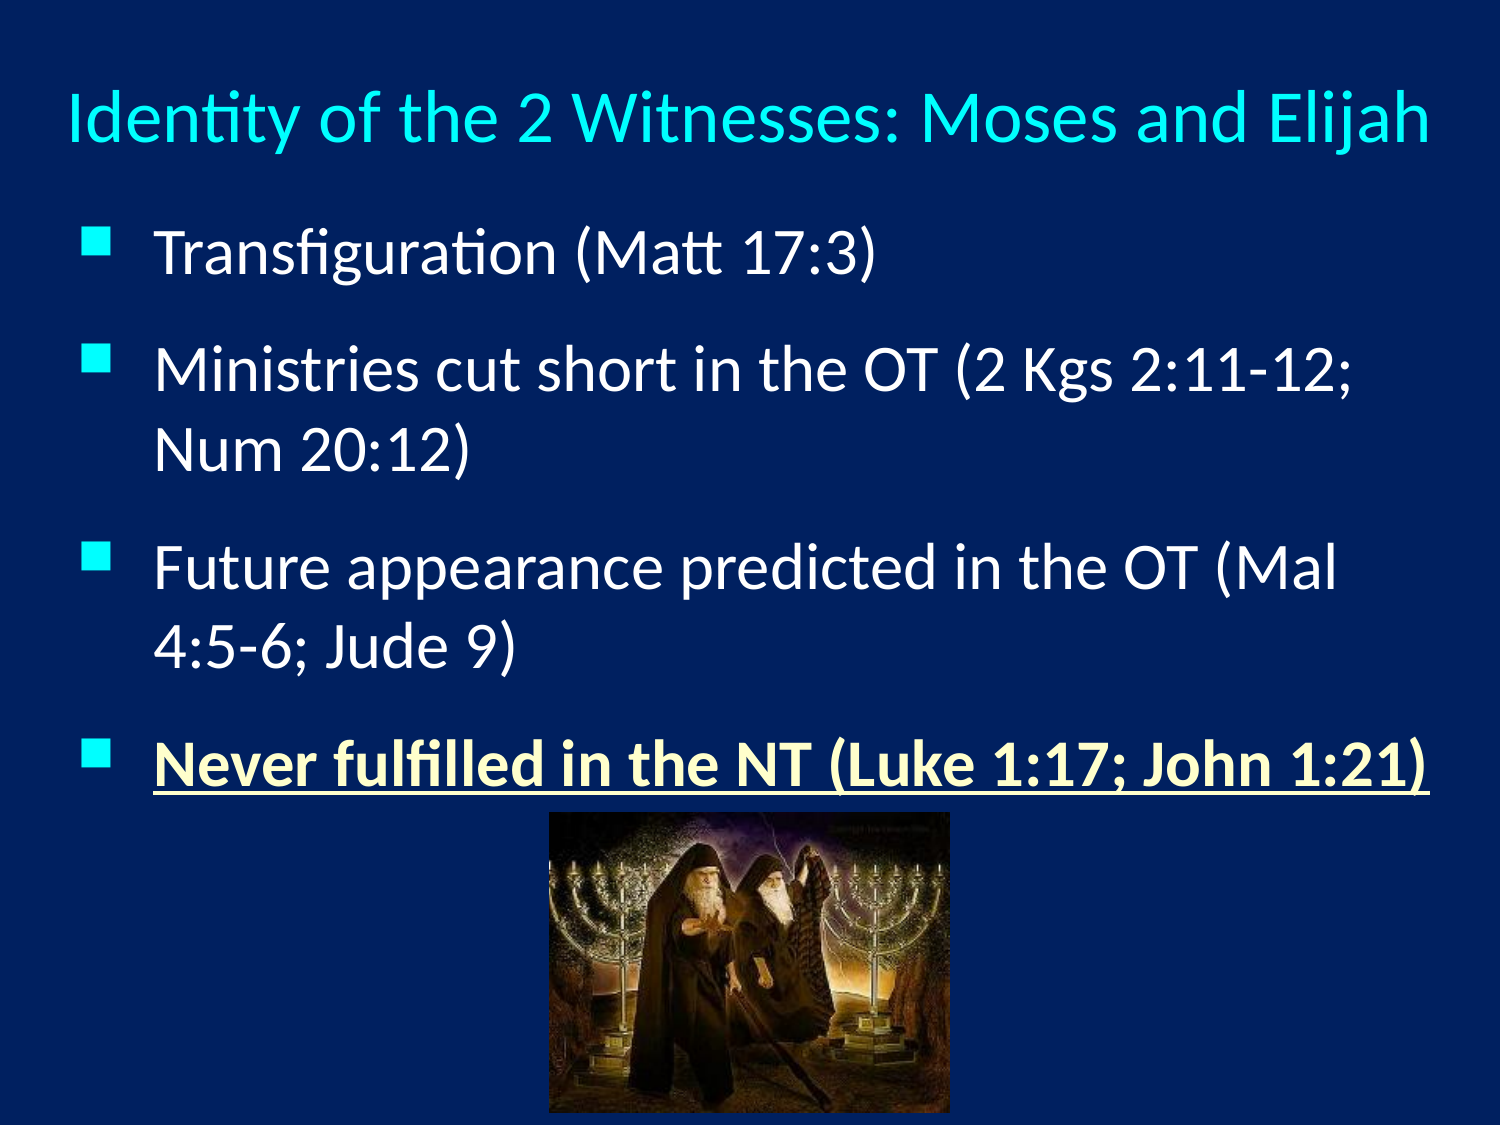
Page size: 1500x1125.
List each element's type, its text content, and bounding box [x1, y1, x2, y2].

title Identity of the 2 Witnesses: Moses and Elijah [43, 37, 1457, 188]
picture [549, 812, 951, 1113]
list Transfiguration (Matt 17:3) Ministries cut short in the OT (2 Kgs 2:11-12; Num 20:12) Future appearance predicted in the OT (Mal 4:5-6; Jude 9) Never fulfilled in the NT (Luke 1:17; John 1:21) [62, 199, 1457, 801]
